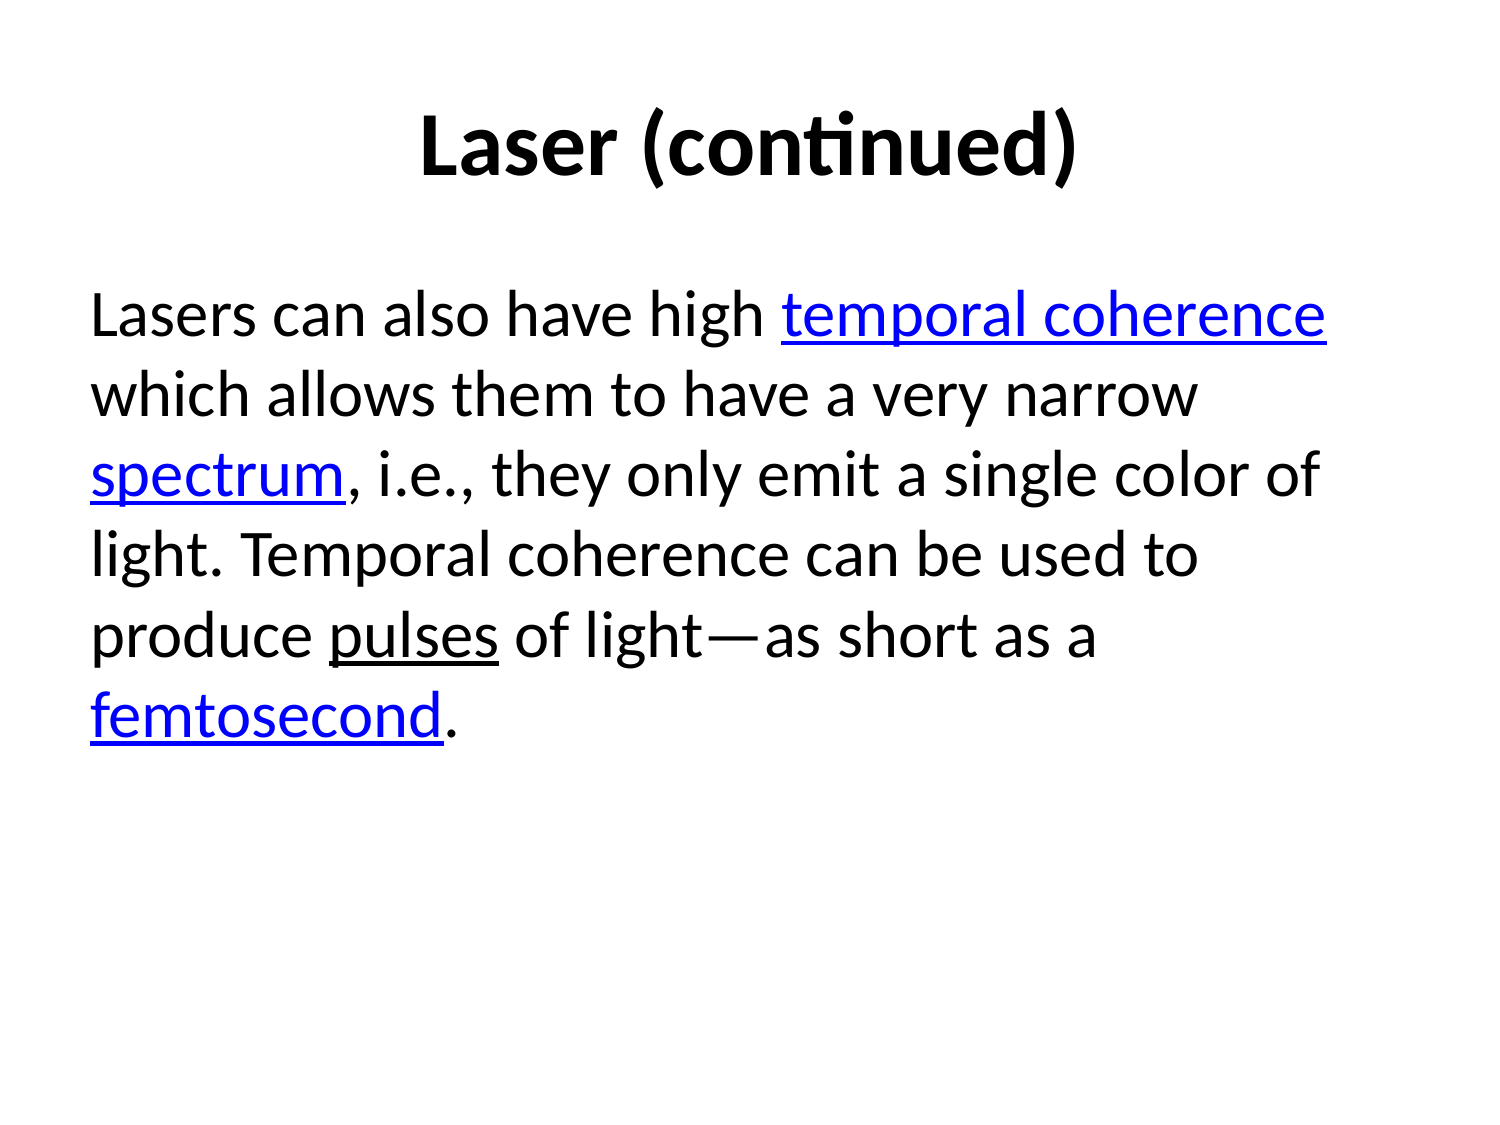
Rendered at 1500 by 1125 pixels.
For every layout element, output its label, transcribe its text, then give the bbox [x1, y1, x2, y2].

title Laser (continued) [75, 45, 1425, 233]
list Lasers can also have high temporal coherence which allows them to have a very narrow spectrum, i.e., they only emit a single color of light. Temporal coherence can be used to produce pulses of light—as short as a femtosecond. [75, 262, 1425, 1005]
